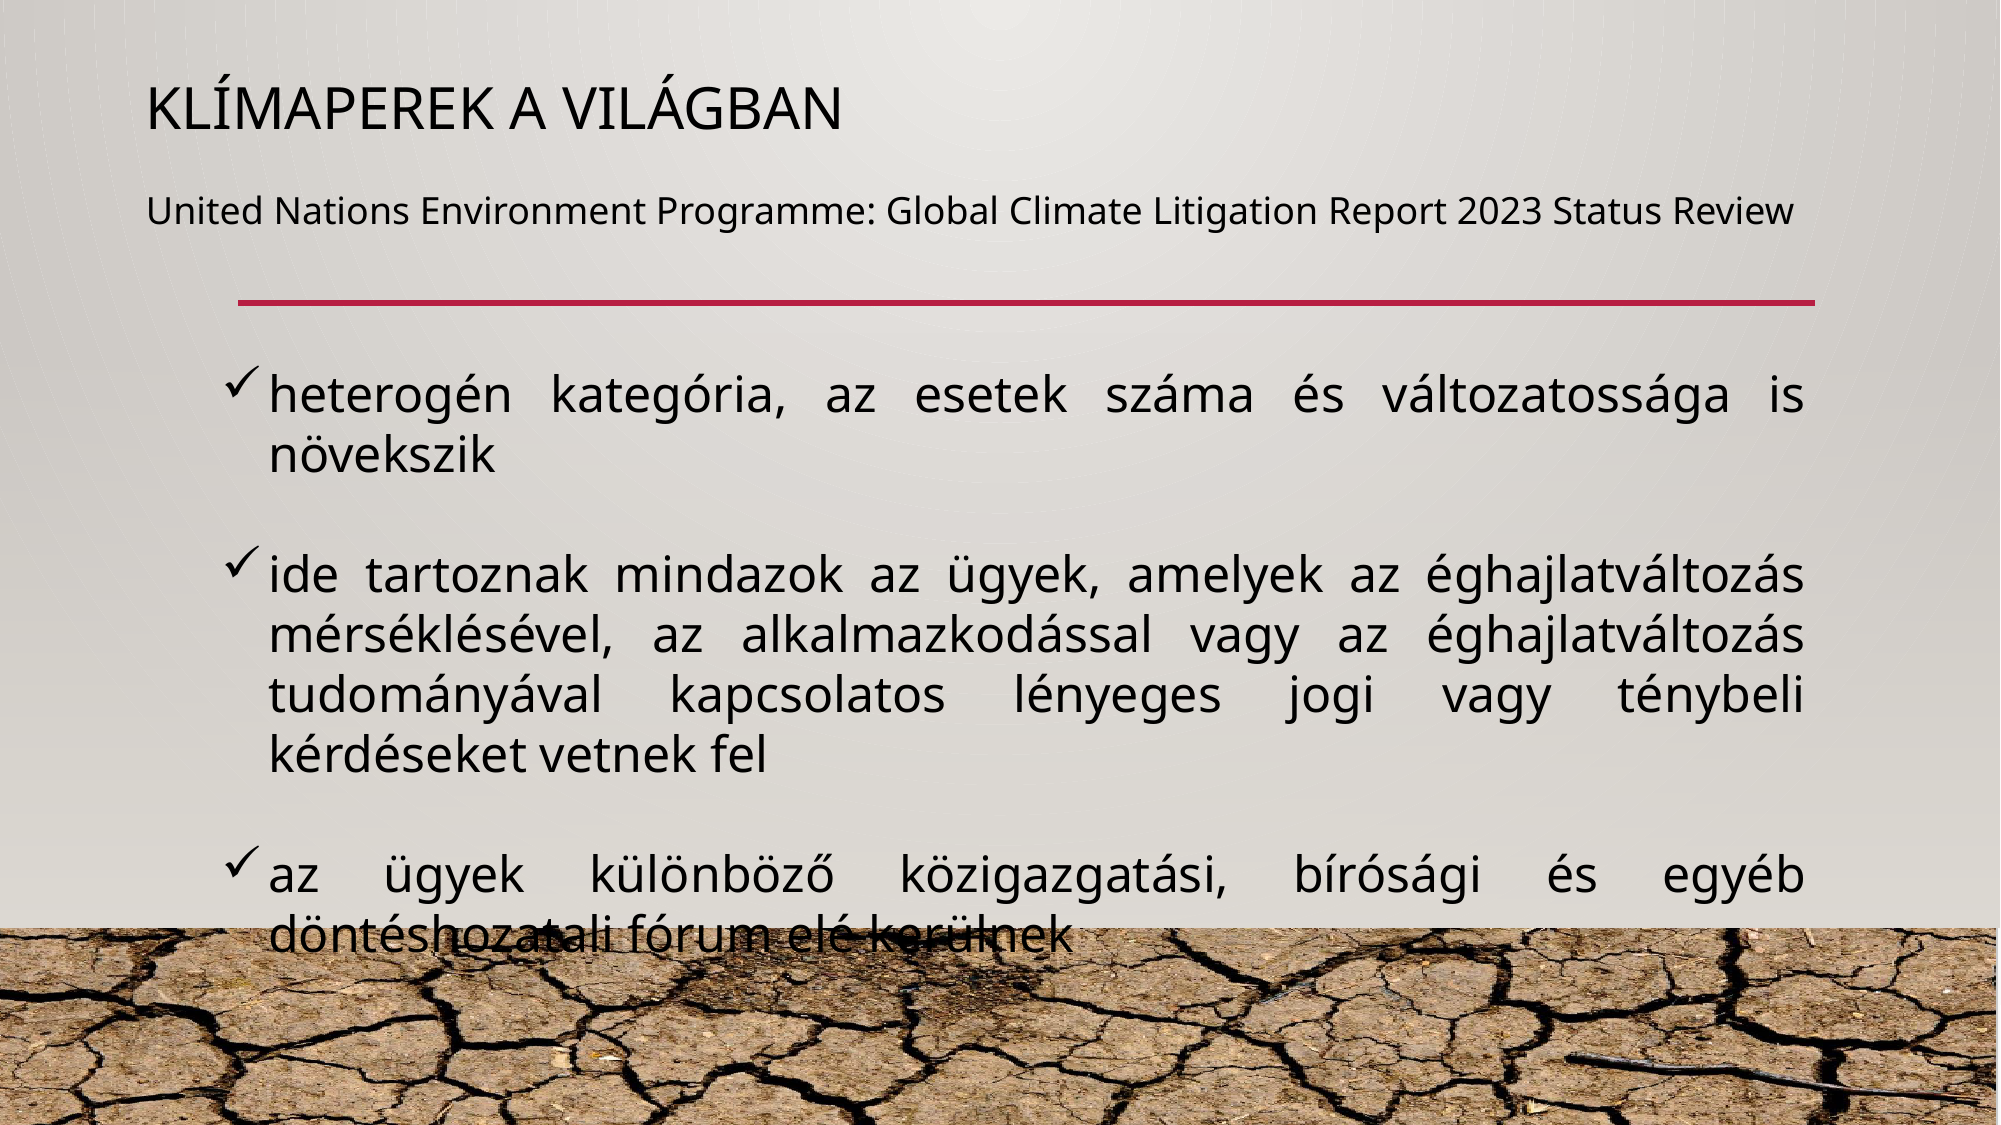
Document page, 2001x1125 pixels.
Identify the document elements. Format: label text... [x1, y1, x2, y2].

picture [0, 927, 2000, 1125]
text_box KLÍMAPEREK A VILÁGBAN United Nations Environment Programme: Global Climate Litigation Report 2023 Status Review [131, 64, 1811, 239]
text_box heterogén kategória, az esetek száma és változatossága is növekszik ide tartoznak mindazok az ügyek, amelyek az éghajlatváltozás mérséklésével, az alkalmazkodással vagy az éghajlatváltozás tudományával kapcsolatos lényeges jogi vagy ténybeli kérdéseket vetnek fel az ügyek különböző közigazgatási, bírósági és egyéb döntéshozatali fórum elé kerülnek [206, 355, 1822, 927]
